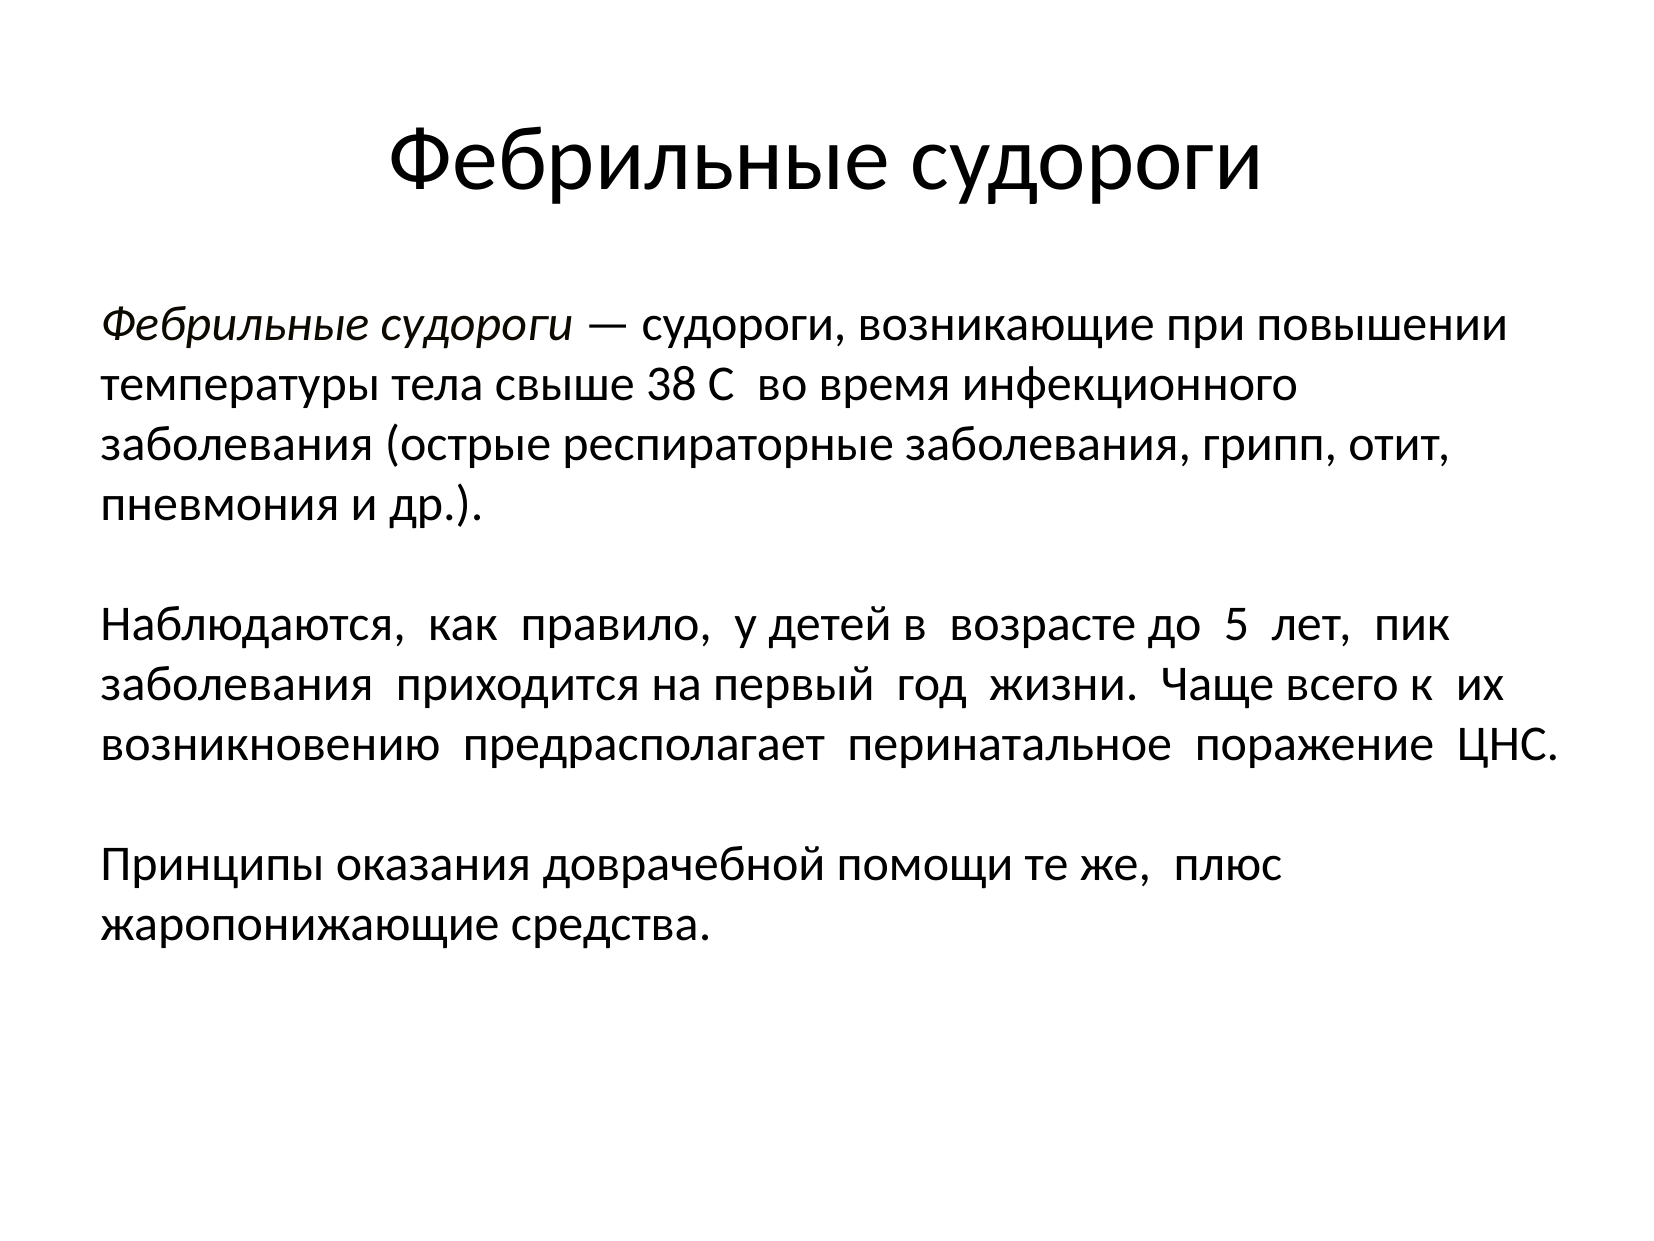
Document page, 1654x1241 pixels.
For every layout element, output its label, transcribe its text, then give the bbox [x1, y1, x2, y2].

title Фебрильные судороги [82, 49, 1571, 257]
list Фебрильные судороги — судороги, возникающие при повышении температуры тела свыше 38 С во время инфекционного заболевания (острые респираторные заболевания, грипп, отит, пневмония и др.). Наблюдаются, как правило, у детей в возрасте до 5 лет, пик заболевания приходится на первый год жизни. Чаще всего к их возникновению предрасполагает перинатальное поражение ЦНС. Принципы оказания доврачебной помощи те же, плюс жаропонижающие средства. [82, 290, 1571, 1010]
